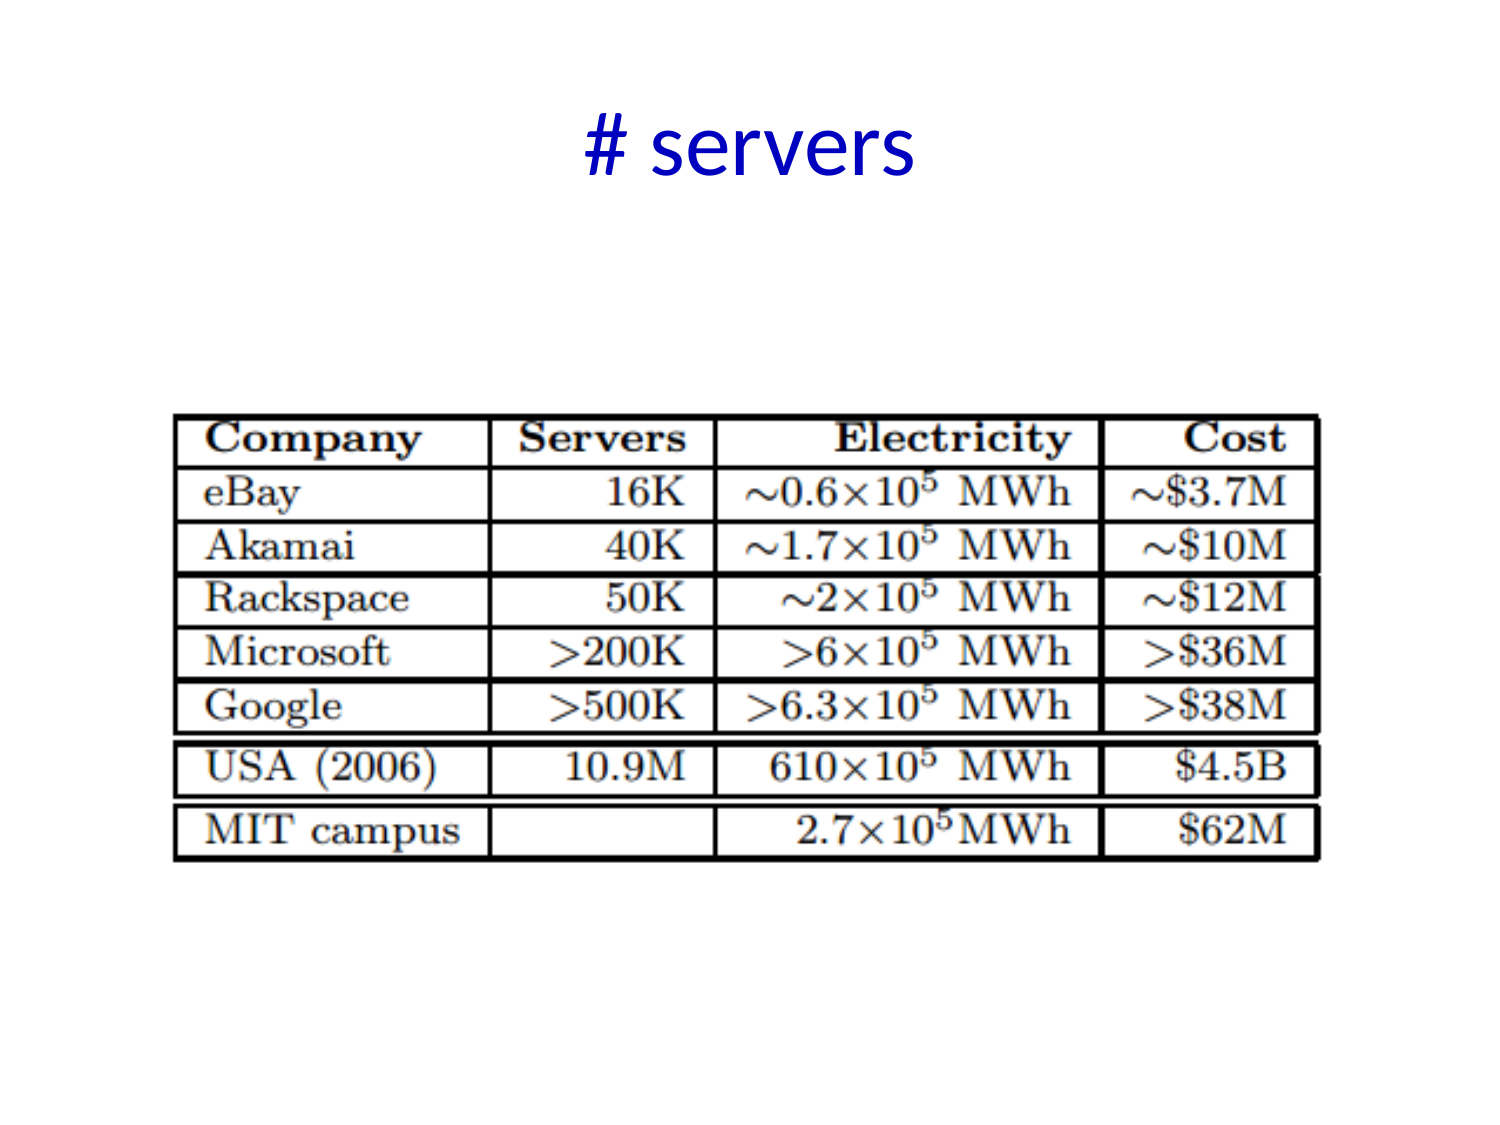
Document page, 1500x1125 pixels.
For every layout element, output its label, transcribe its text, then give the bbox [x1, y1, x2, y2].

title # servers [75, 45, 1425, 233]
picture [162, 405, 1338, 877]
